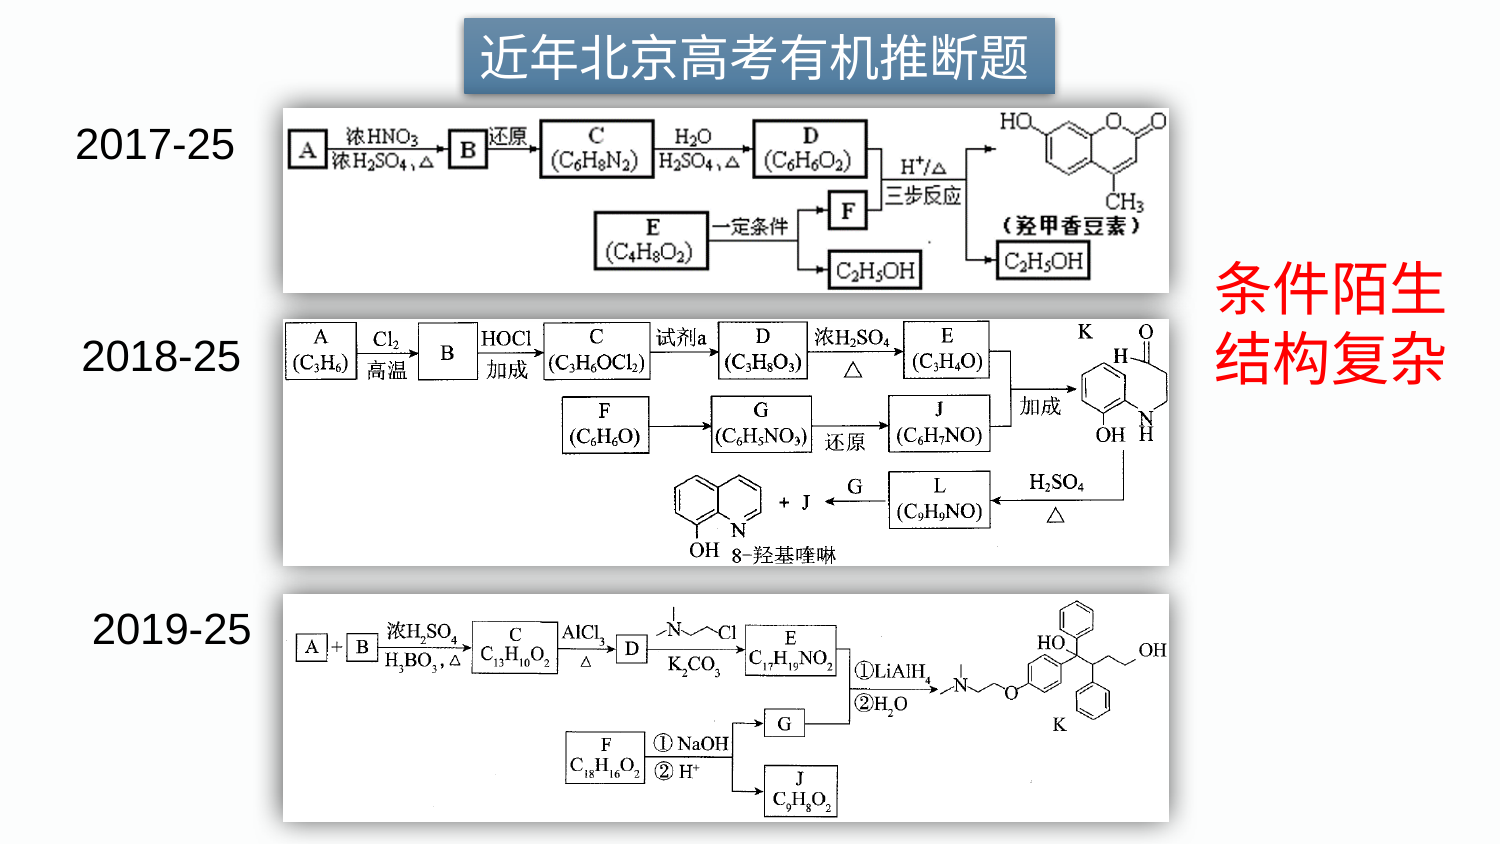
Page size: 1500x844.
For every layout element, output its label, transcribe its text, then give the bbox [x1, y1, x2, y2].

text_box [65, 108, 1169, 293]
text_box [72, 319, 1169, 566]
text_box 近年北京高考有机推断题 [464, 18, 1055, 85]
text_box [82, 593, 1169, 822]
text_box 条件陌生 结构复杂 [1199, 245, 1463, 400]
